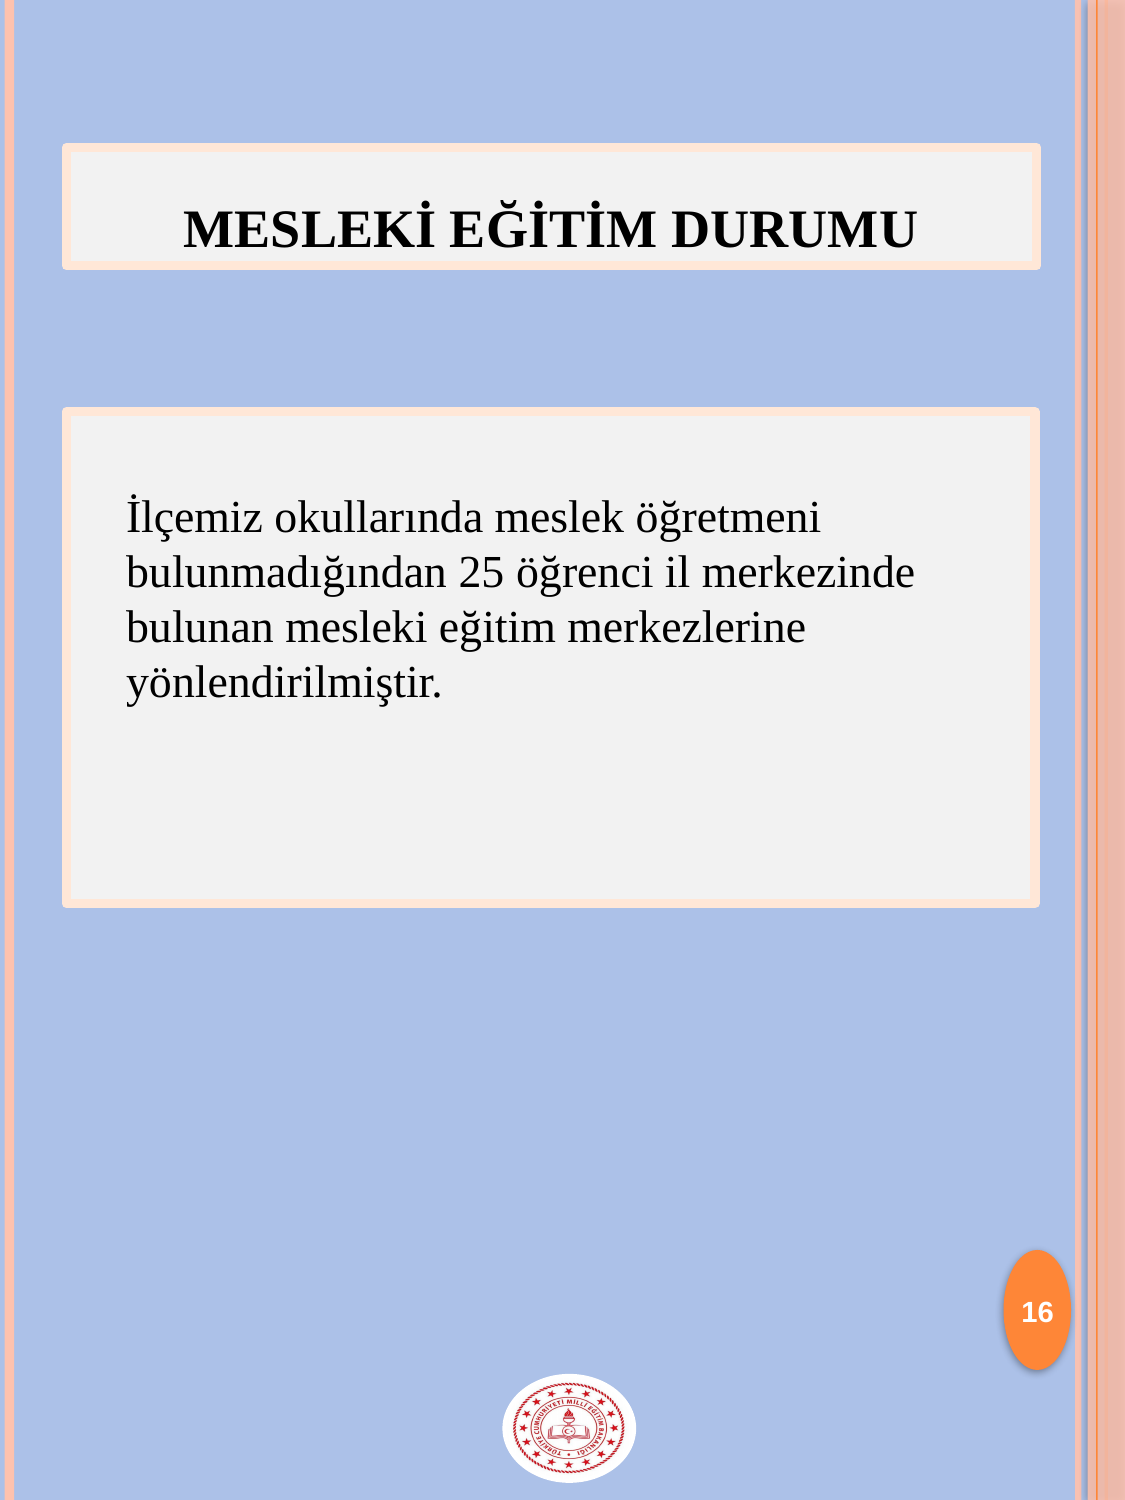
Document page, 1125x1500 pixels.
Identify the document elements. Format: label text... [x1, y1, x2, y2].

title MESLEKİ EĞİTİM DURUMU [66, 147, 1037, 266]
text_box [502, 1373, 637, 1483]
list İlçemiz okullarında meslek öğretmeni bulunmadığından 25 öğrenci il merkezinde bulunan mesleki eğitim merkezlerine yönlendirilmiştir. [66, 411, 1035, 904]
slide_number 16 [1000, 1254, 1076, 1369]
